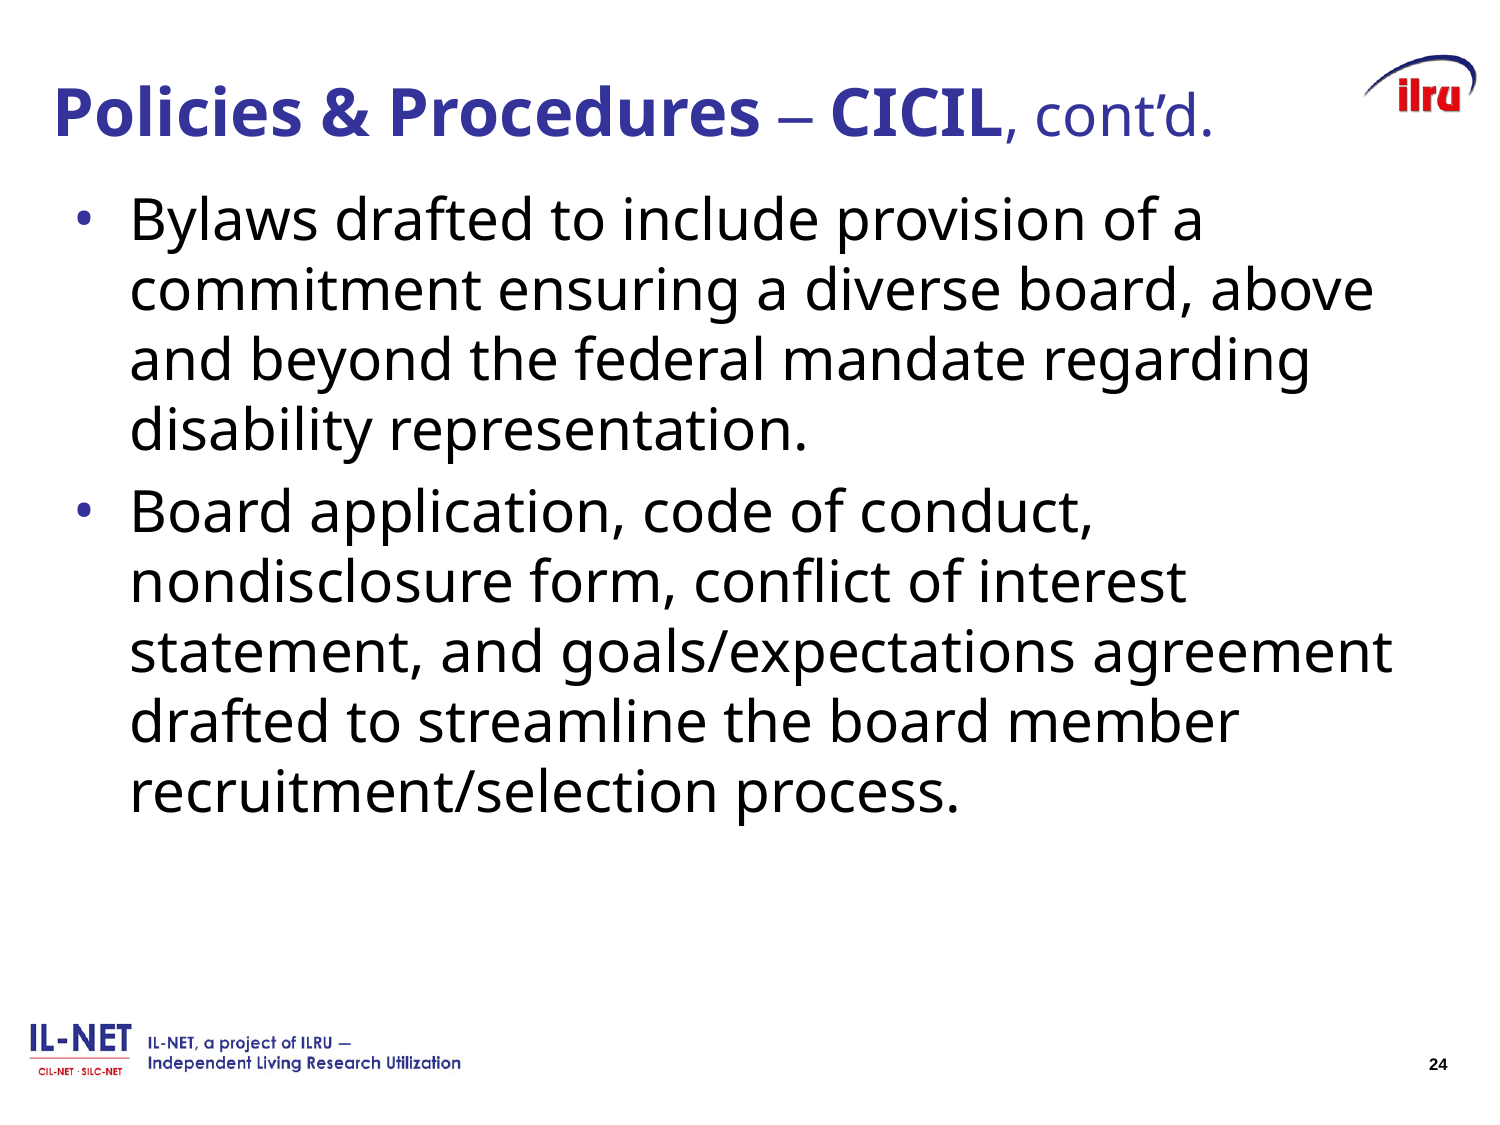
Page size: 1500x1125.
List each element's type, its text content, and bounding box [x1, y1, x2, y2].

picture [1362, 52, 1488, 113]
picture [12, 1005, 478, 1092]
title Policies & Procedures ‒ CICIL, cont’d. [37, 45, 1300, 175]
list Bylaws drafted to include provision of a commitment ensuring a diverse board, above and beyond the federal mandate regarding disability representation. Board application, code of conduct, nondisclosure form, conflict of interest statement, and goals/expectations agreement drafted to streamline the board member recruitment/selection process. [58, 174, 1434, 1000]
